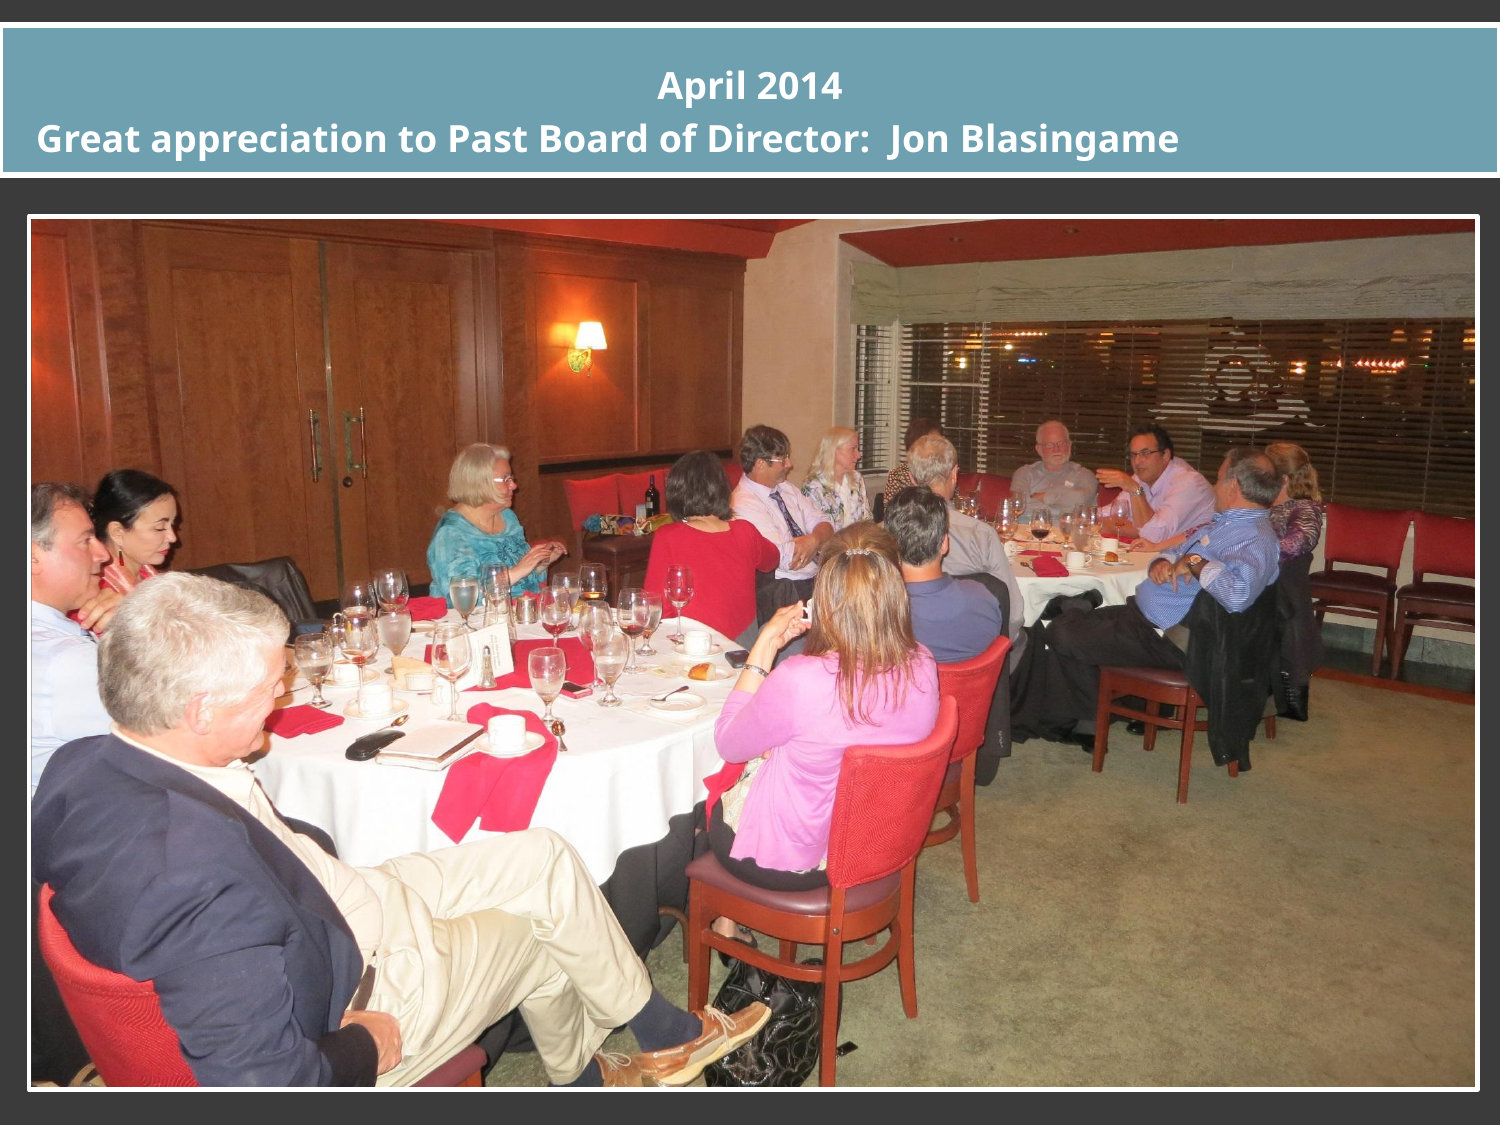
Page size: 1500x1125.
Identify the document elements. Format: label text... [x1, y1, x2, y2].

picture [31, 218, 1476, 1088]
list April 2014 Great appreciation to Past Board of Director: Jon Blasingame [0, 24, 1500, 175]
